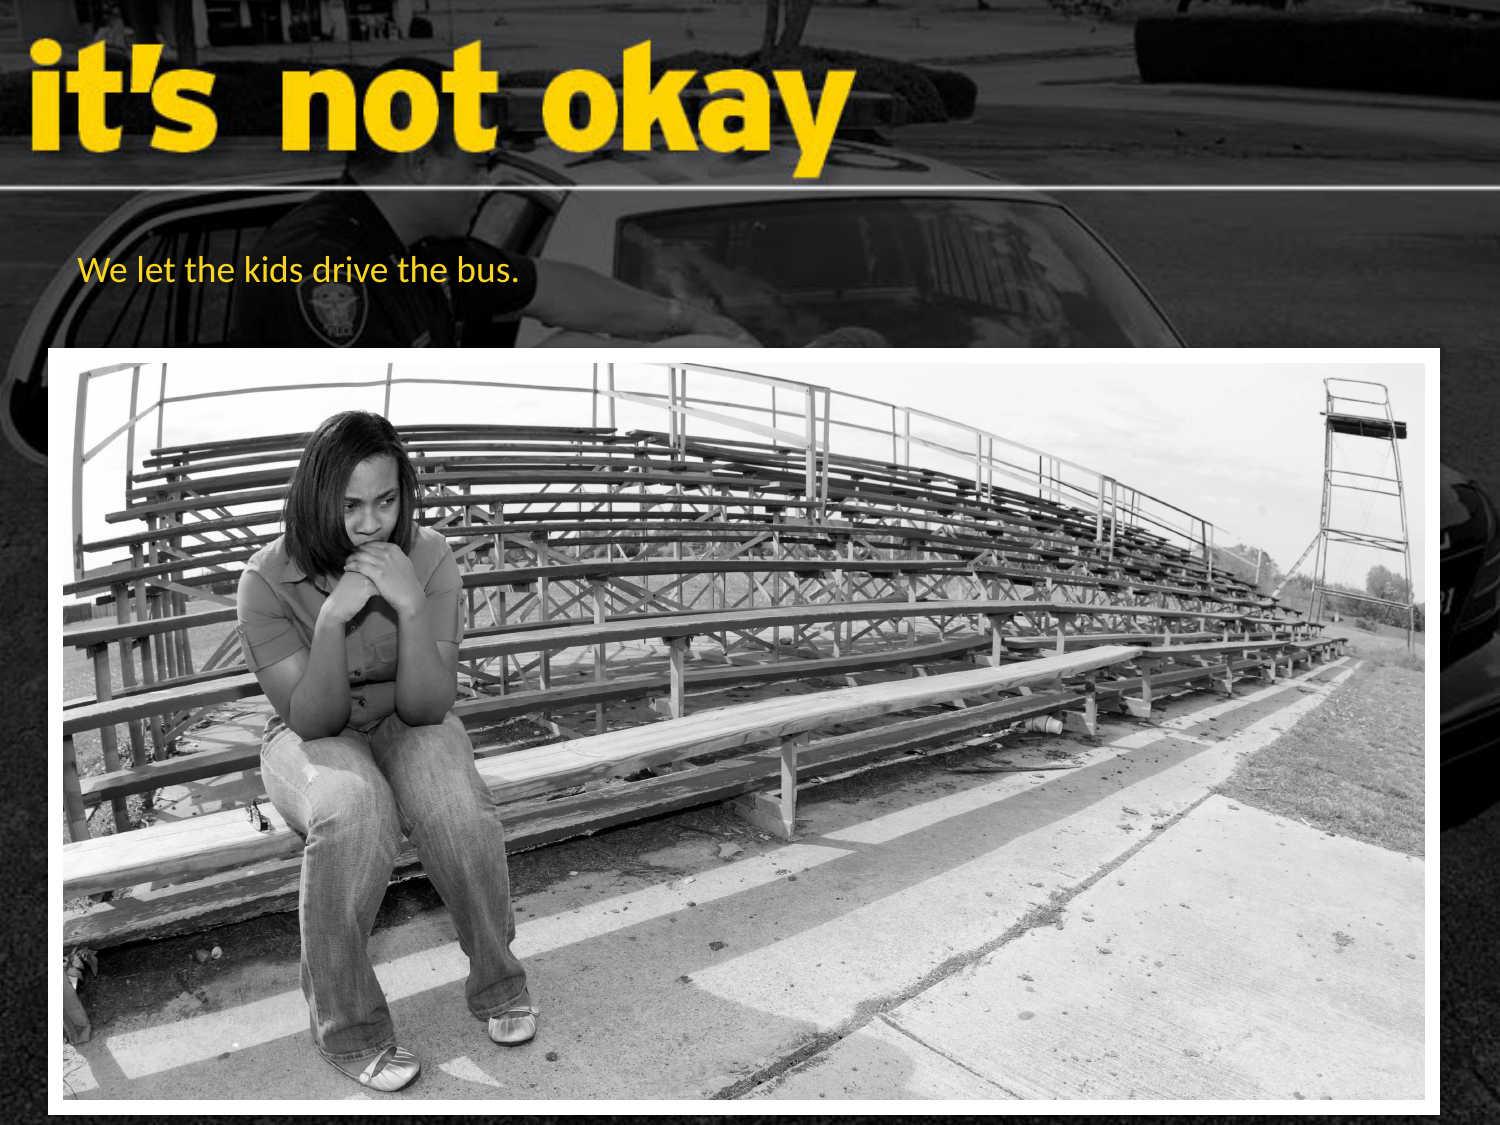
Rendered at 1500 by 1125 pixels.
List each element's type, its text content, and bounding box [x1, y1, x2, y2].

list We let the kids drive the bus. [62, 237, 1388, 345]
picture [0, 0, 1500, 1125]
